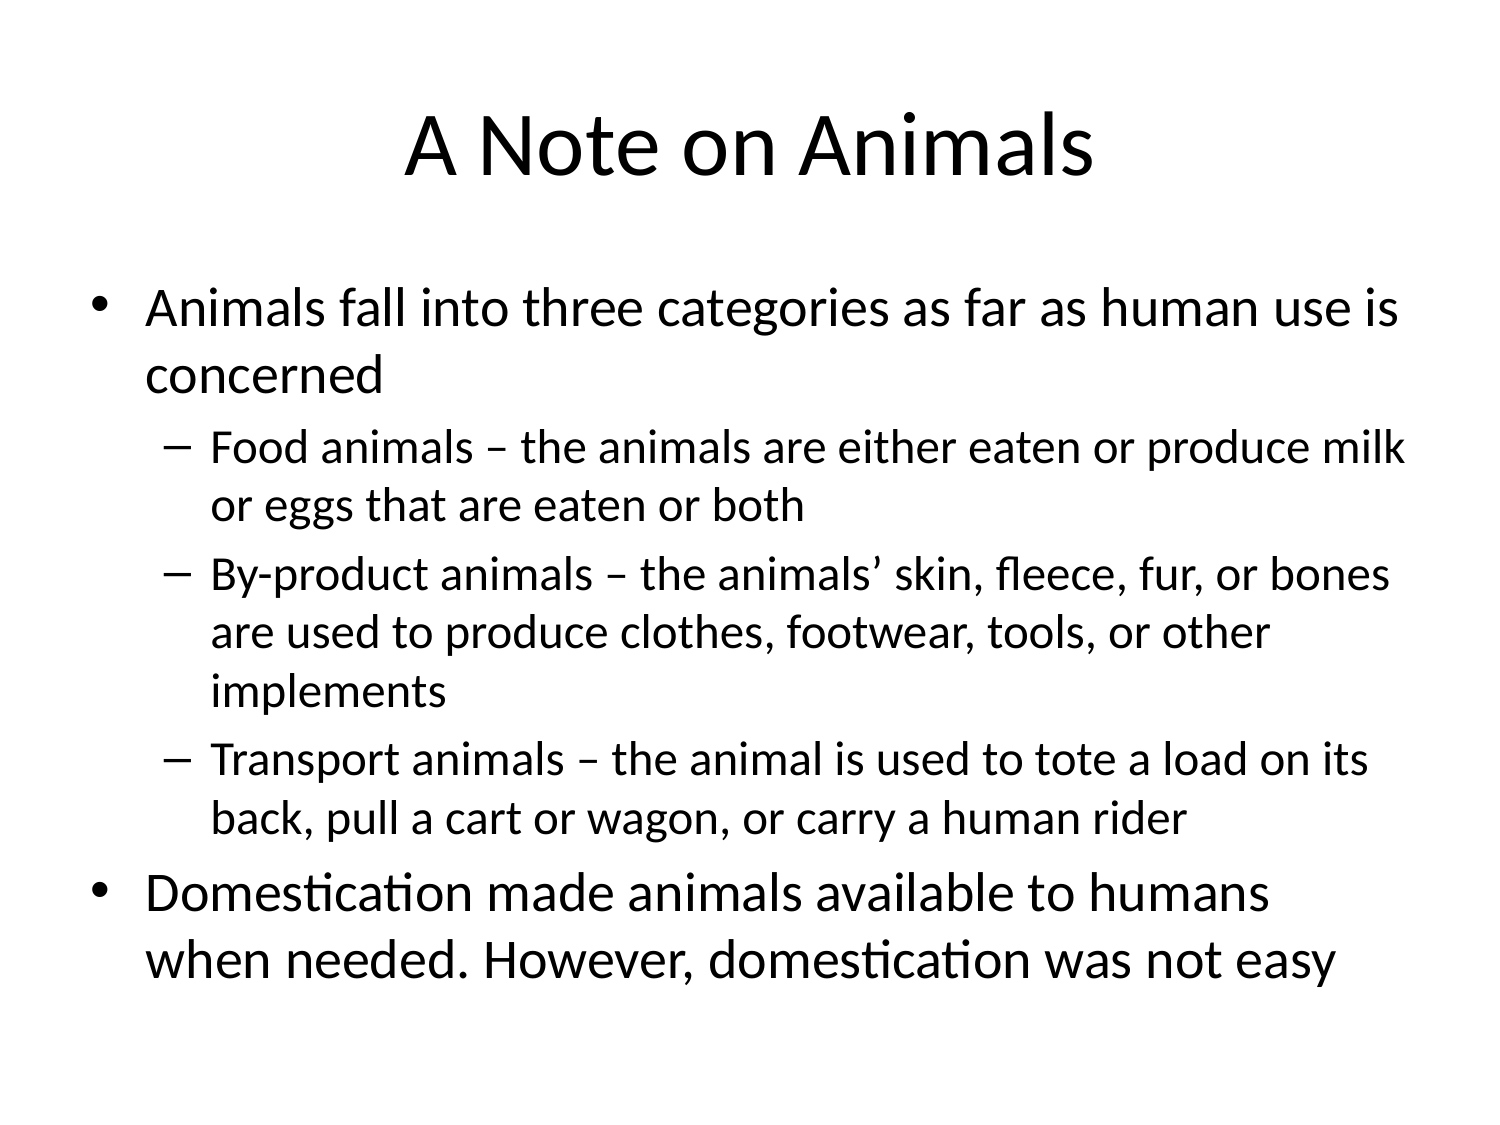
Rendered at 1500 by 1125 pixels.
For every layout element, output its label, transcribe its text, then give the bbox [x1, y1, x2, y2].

list Animals fall into three categories as far as human use is concerned Food animals – the animals are either eaten or produce milk or eggs that are eaten or both By-product animals – the animals’ skin, fleece, fur, or bones are used to produce clothes, footwear, tools, or other implements Transport animals – the animal is used to tote a load on its back, pull a cart or wagon, or carry a human rider Domestication made animals available to humans when needed. However, domestication was not easy [75, 262, 1425, 1005]
title A Note on Animals [75, 45, 1425, 233]
